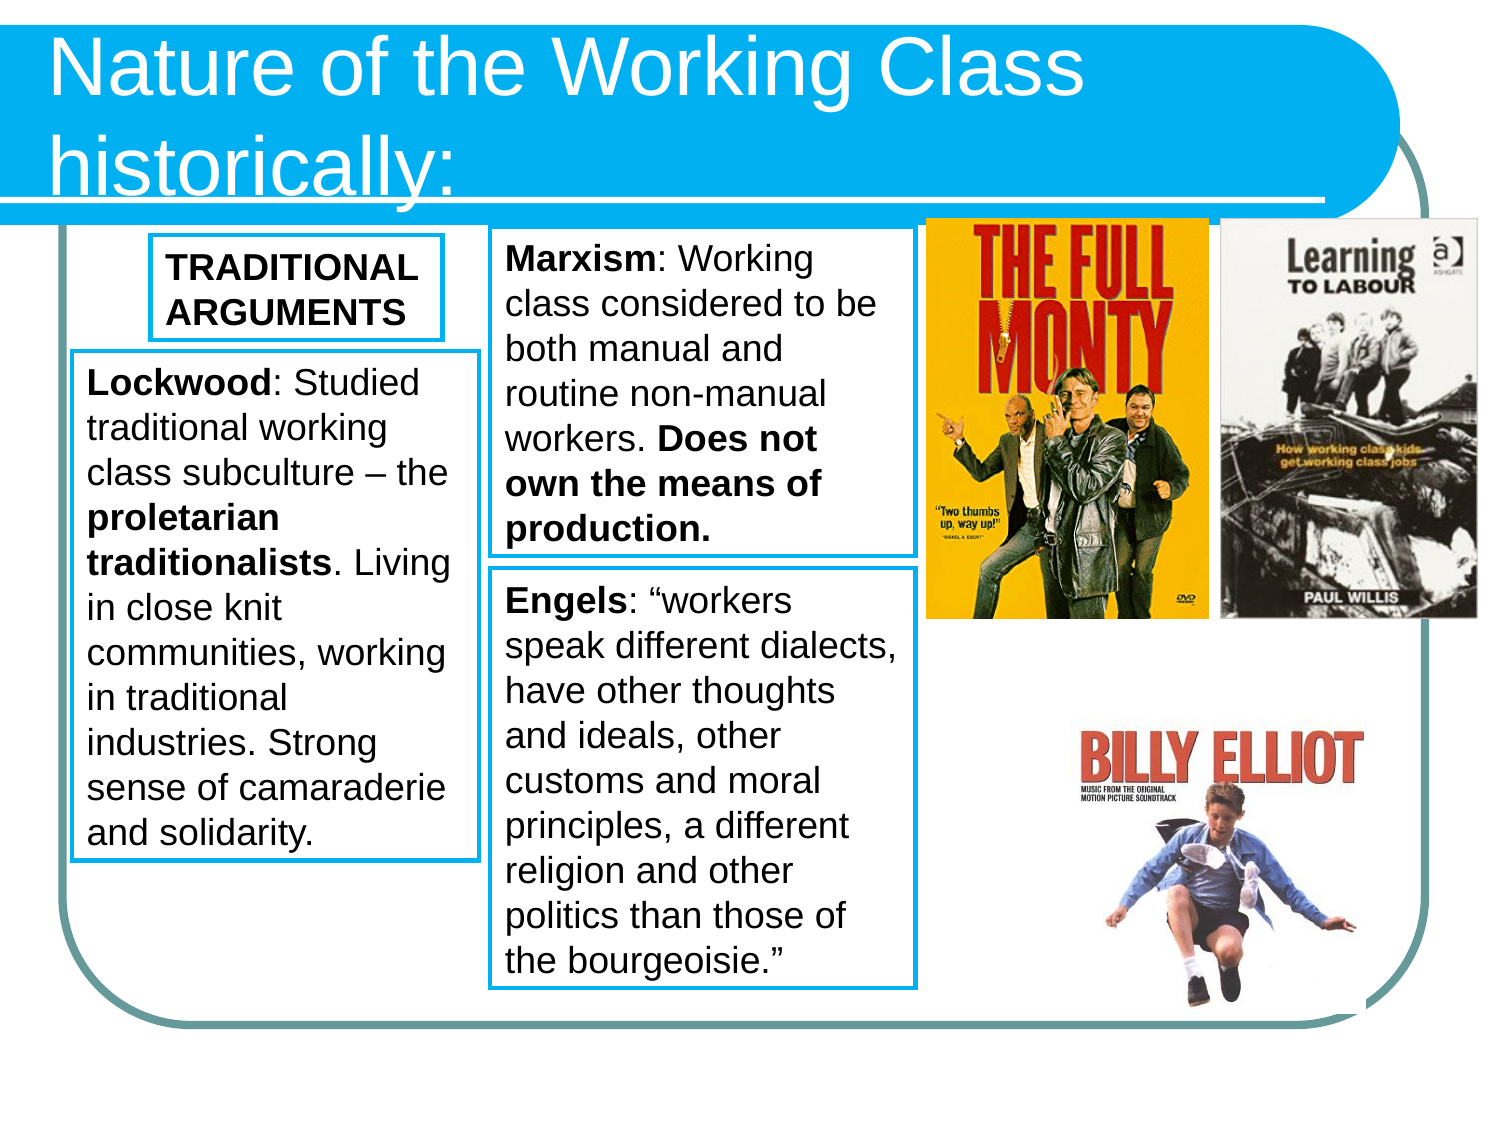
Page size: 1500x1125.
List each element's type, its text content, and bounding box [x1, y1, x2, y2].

picture [397, 204, 413, 212]
text_box Lockwood: Studied traditional working class subculture – the proletarian traditionalists. Living in close knit communities, working in traditional industries. Strong sense of camaraderie and solidarity. [71, 350, 480, 861]
picture [116, 188, 147, 196]
picture [160, 188, 175, 196]
picture [410, 188, 420, 196]
picture [185, 188, 214, 196]
text_box Marxism: Working class considered to be both manual and routine non-manual workers. Does not own the means of production. [490, 226, 916, 557]
picture [316, 188, 340, 196]
picture [53, 188, 60, 194]
picture [278, 188, 305, 196]
picture [344, 188, 356, 196]
title Nature of the Working Class historically: [32, 37, 1347, 188]
text_box TRADITIONAL ARGUMENTS [150, 235, 443, 341]
text_box Engels: “workers speak different dialects, have other thoughts and ideals, other customs and moral principles, a different religion and other politics than those of the bourgeoisie.” [490, 568, 916, 989]
picture [1069, 717, 1367, 1015]
picture [443, 188, 450, 194]
picture [228, 188, 235, 194]
picture [926, 219, 1210, 619]
picture [1220, 218, 1478, 619]
